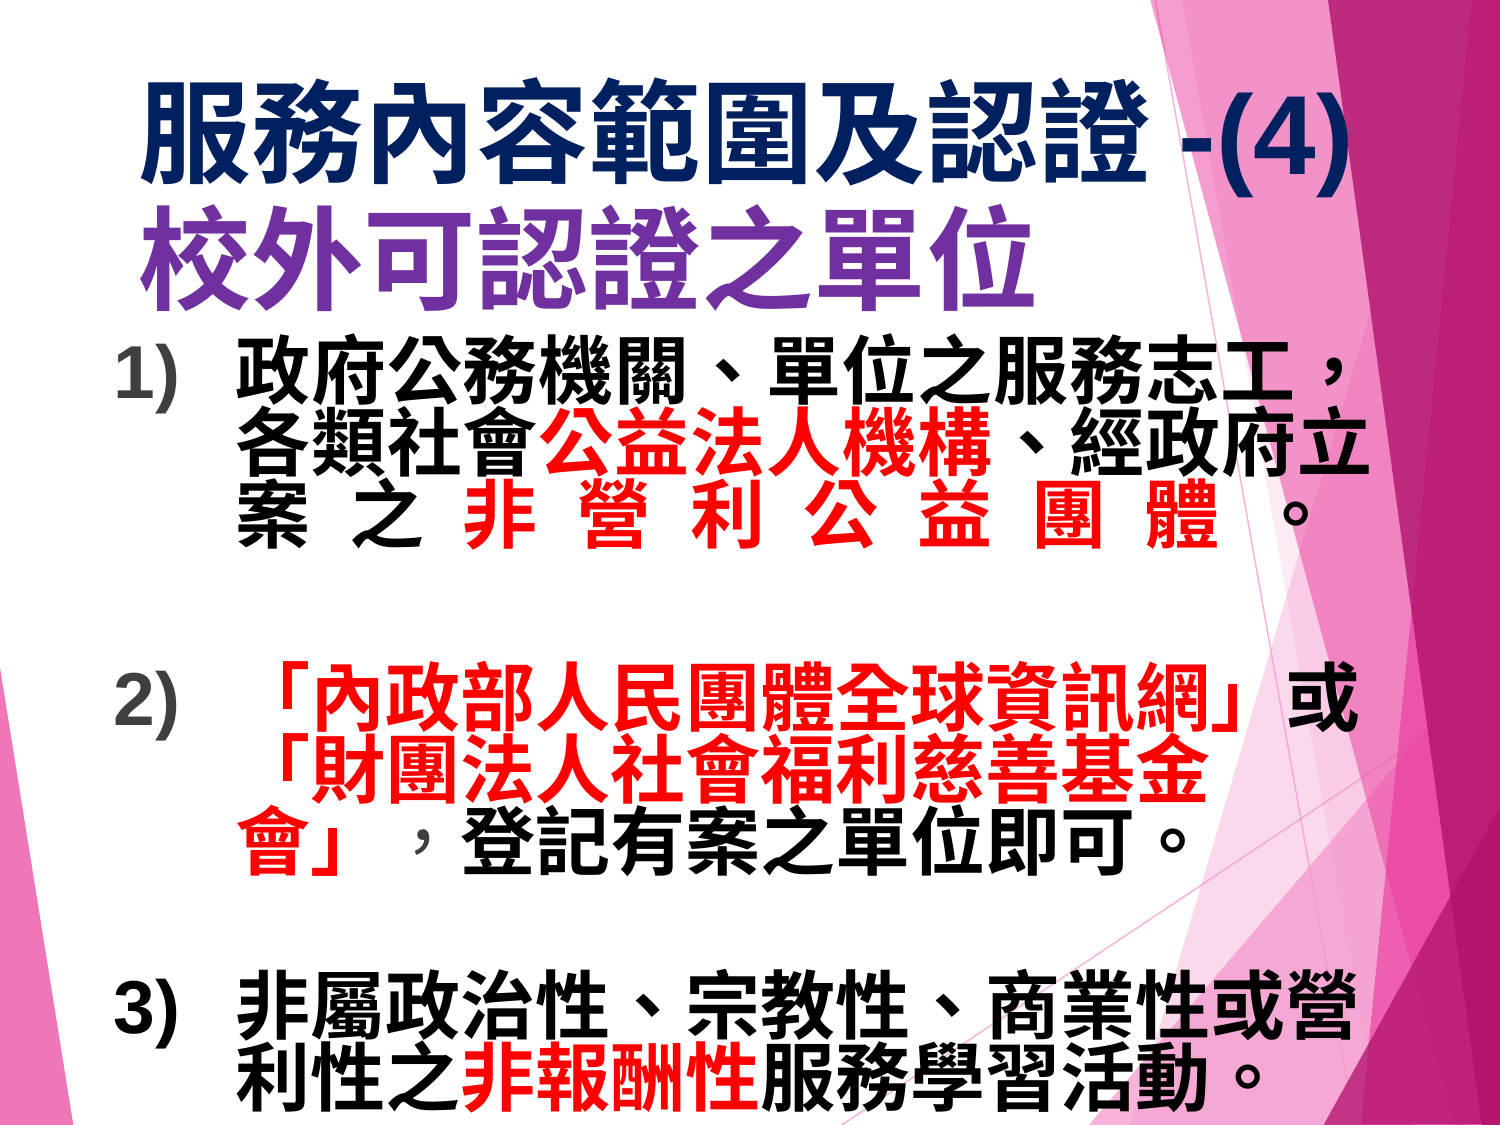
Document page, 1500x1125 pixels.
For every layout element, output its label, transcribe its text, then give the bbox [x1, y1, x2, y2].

title 服務內容範圍及認證-(4) [123, 54, 1388, 207]
text_box 校外可認證之單位 [123, 181, 1063, 334]
list 政府公務機關、單位之服務志工，各類社會公益法人機構、經政府立案之非營利公益團體。 「內政部人民團體全球資訊網」或「財團法人社會福利慈善基金會」，登記有案之單位即可。 非屬政治性、宗教性、商業性或營利性之非報酬性服務學習活動。 [98, 333, 1388, 1125]
